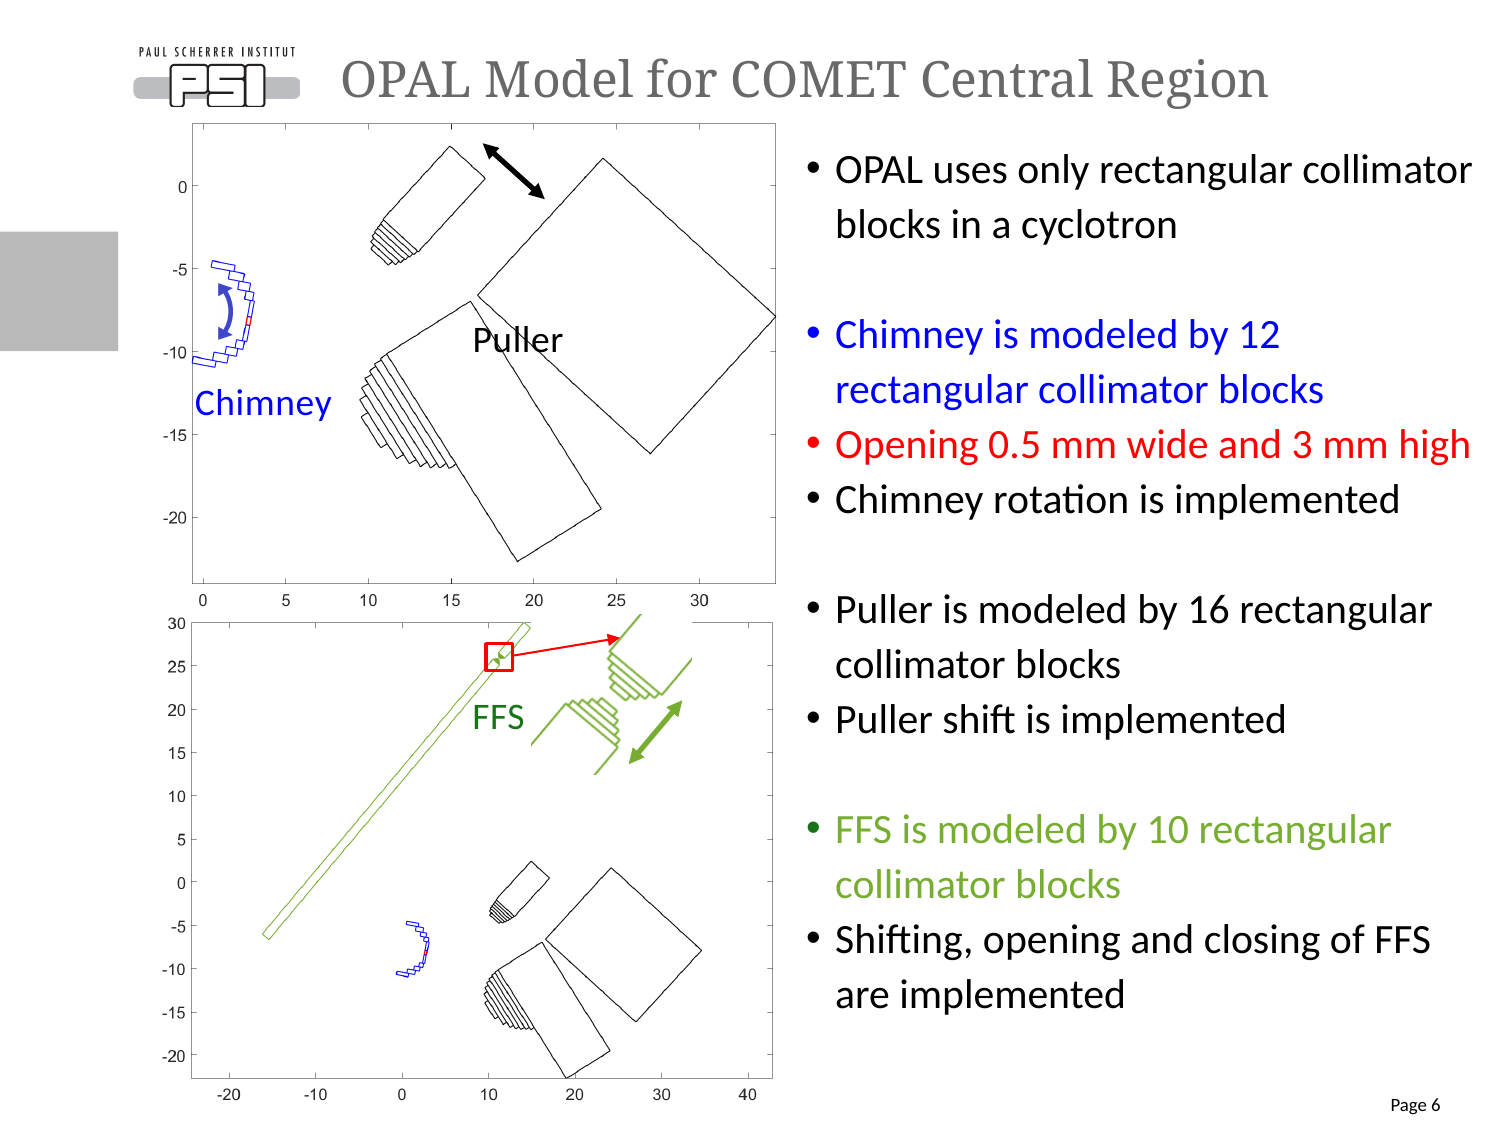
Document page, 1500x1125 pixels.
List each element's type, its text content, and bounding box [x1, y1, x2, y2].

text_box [483, 141, 544, 201]
picture [159, 613, 776, 1103]
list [159, 117, 780, 609]
text_box OPAL uses only rectangular collimator blocks in a cyclotron Chimney is modeled by 12 rectangular collimator blocks Opening 0.5 mm wide and 3 mm high Chimney rotation is implemented Puller is modeled by 16 rectangular collimator blocks Puller shift is implemented FFS is modeled by 10 rectangular collimator blocks Shifting, opening and closing of FFS are implemented [791, 129, 1489, 1093]
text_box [625, 702, 686, 762]
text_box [513, 637, 621, 656]
picture [218, 283, 234, 340]
slide_number Page 6 [1346, 1093, 1441, 1125]
title OPAL Model for COMET Central Region [340, 47, 1442, 132]
